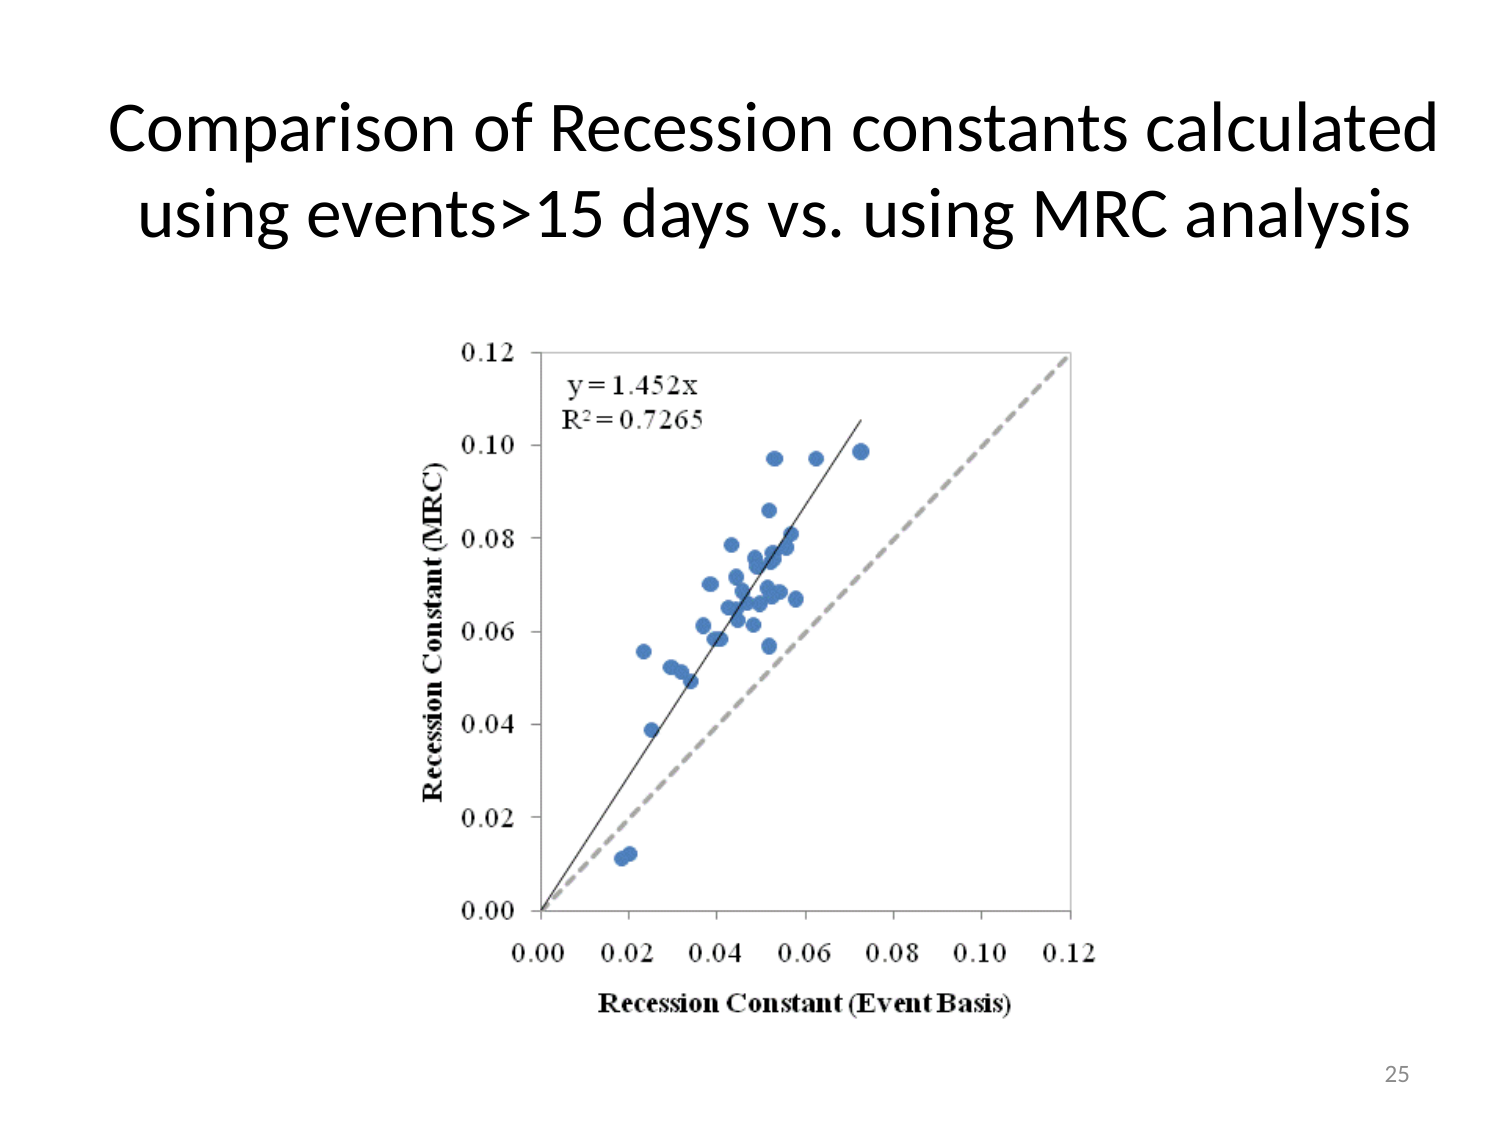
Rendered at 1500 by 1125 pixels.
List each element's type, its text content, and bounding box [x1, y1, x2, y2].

picture [387, 324, 1111, 1047]
slide_number 25 [1074, 1042, 1425, 1103]
title Comparison of Recession constants calculated using events>15 days vs. using MRC analysis [75, 45, 1475, 288]
